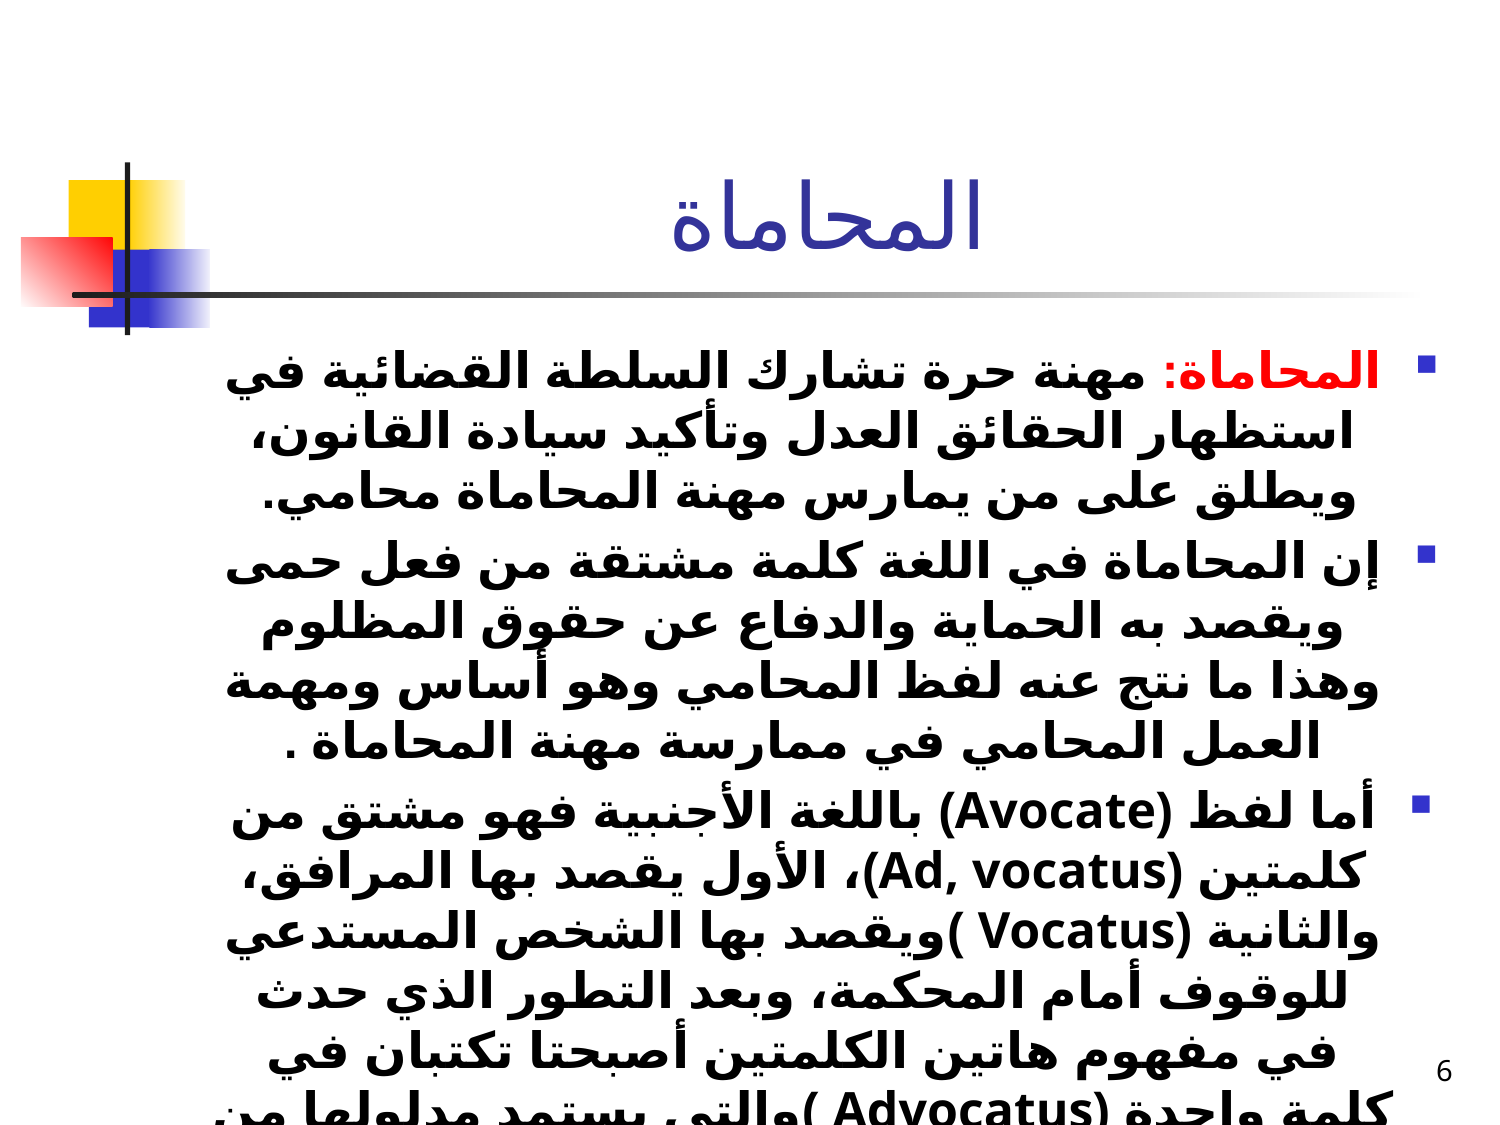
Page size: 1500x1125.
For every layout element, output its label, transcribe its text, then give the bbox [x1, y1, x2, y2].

slide_number 6 [1155, 1024, 1468, 1100]
list المحاماة: مهنة حرة تشارك السلطة القضائية في استظهار الحقائق العدل وتأكيد سيادة القانون، ويطلق على من يمارس مهنة المحاماة محامي. إن المحاماة في اللغة كلمة مشتقة من فعل حمى ويقصد به الحماية والدفاع عن حقوق المظلوم وهذا ما نتج عنه لفظ المحامي وهو أساس ومهمة العمل المحامي في ممارسة مهنة المحاماة . أما لفظ (Avocate) باللغة الأجنبية فهو مشتق من كلمتين (Ad, vocatus)، الأول يقصد بها المرافق، والثانية (Vocatus )ويقصد بها الشخص المستدعي للوقوف أمام المحكمة، وبعد التطور الذي حدث في مفهوم هاتين الكلمتين أصبحتا تكتبان في كلمة واحدة (Advocatus )والتي يستمد مدلولها من اللغة اللاتينية التي يقصد بها مرافق الشرس المستدعي للمثول أمام المحكمة. [193, 331, 1469, 1006]
title المحاماة [188, 35, 1468, 275]
